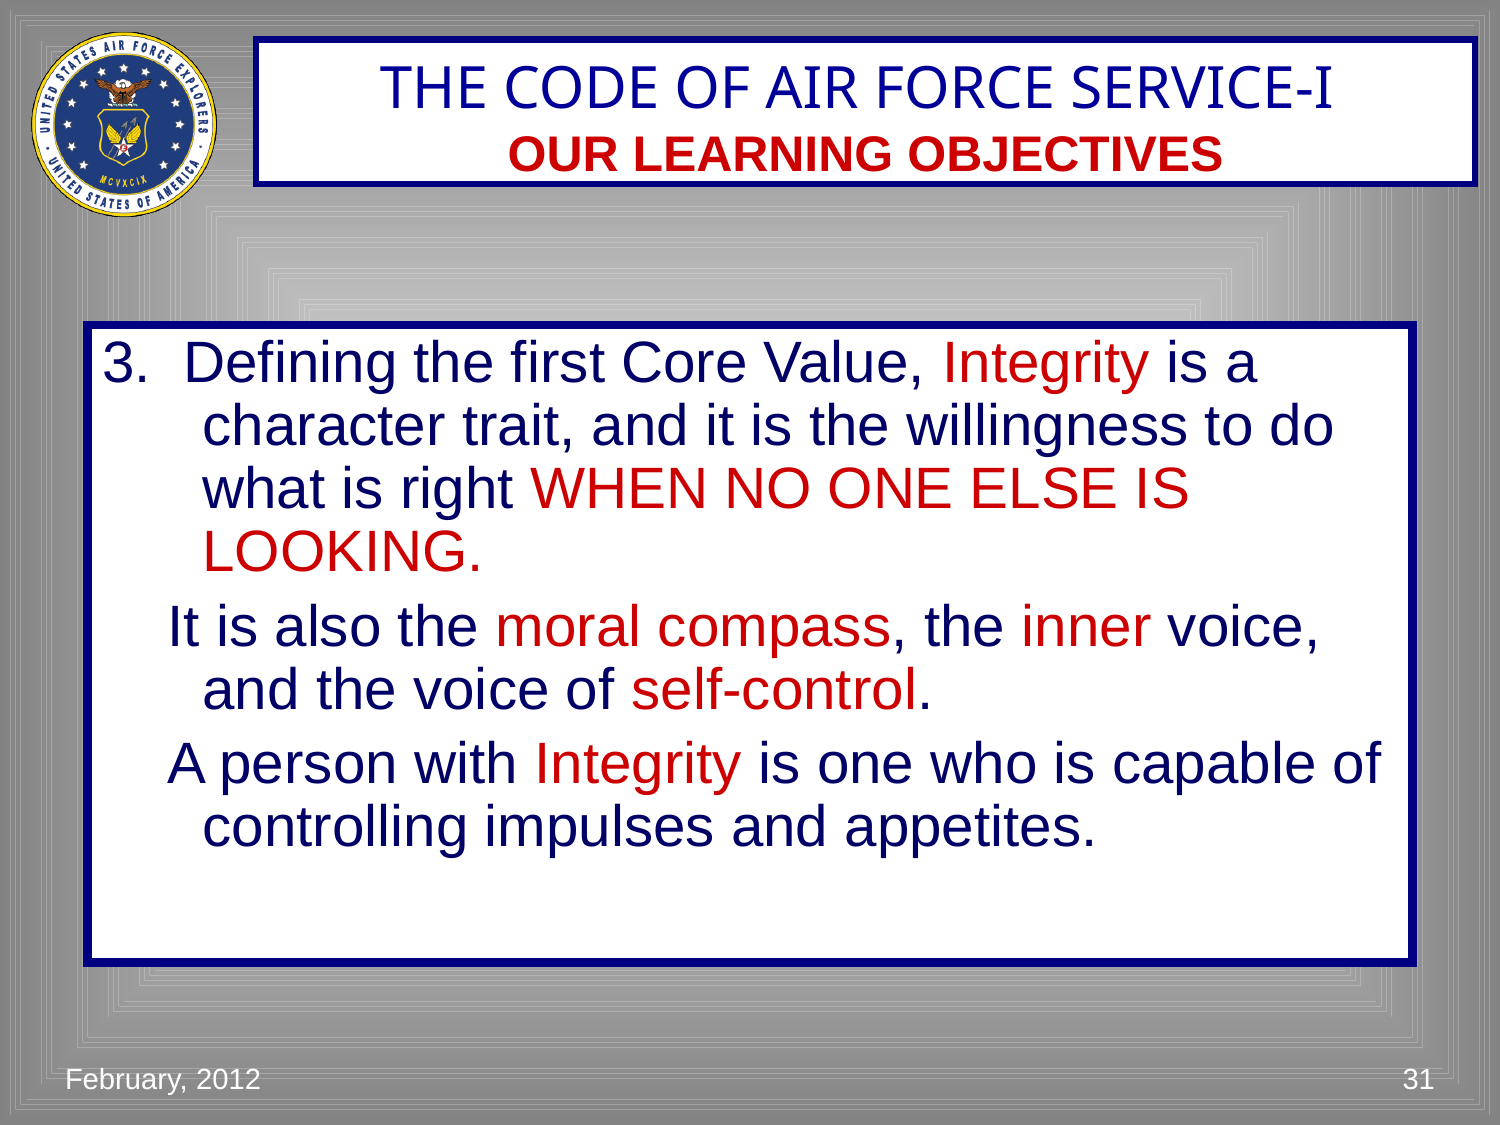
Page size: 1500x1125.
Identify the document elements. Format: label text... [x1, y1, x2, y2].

title THE CODE OF AIR FORCE SERVICE-I OUR LEARNING OBJECTIVES [256, 39, 1475, 185]
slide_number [50, 1024, 425, 1103]
slide_number 31 [1074, 1024, 1450, 1103]
list 3. Defining the first Core Value, Integrity is a character trait, and it is the willingness to do what is right WHEN NO ONE ELSE IS LOOKING. It is also the moral compass, the inner voice, and the voice of self-control. A person with Integrity is one who is capable of controlling impulses and appetites. [87, 324, 1413, 963]
picture [24, 24, 226, 226]
